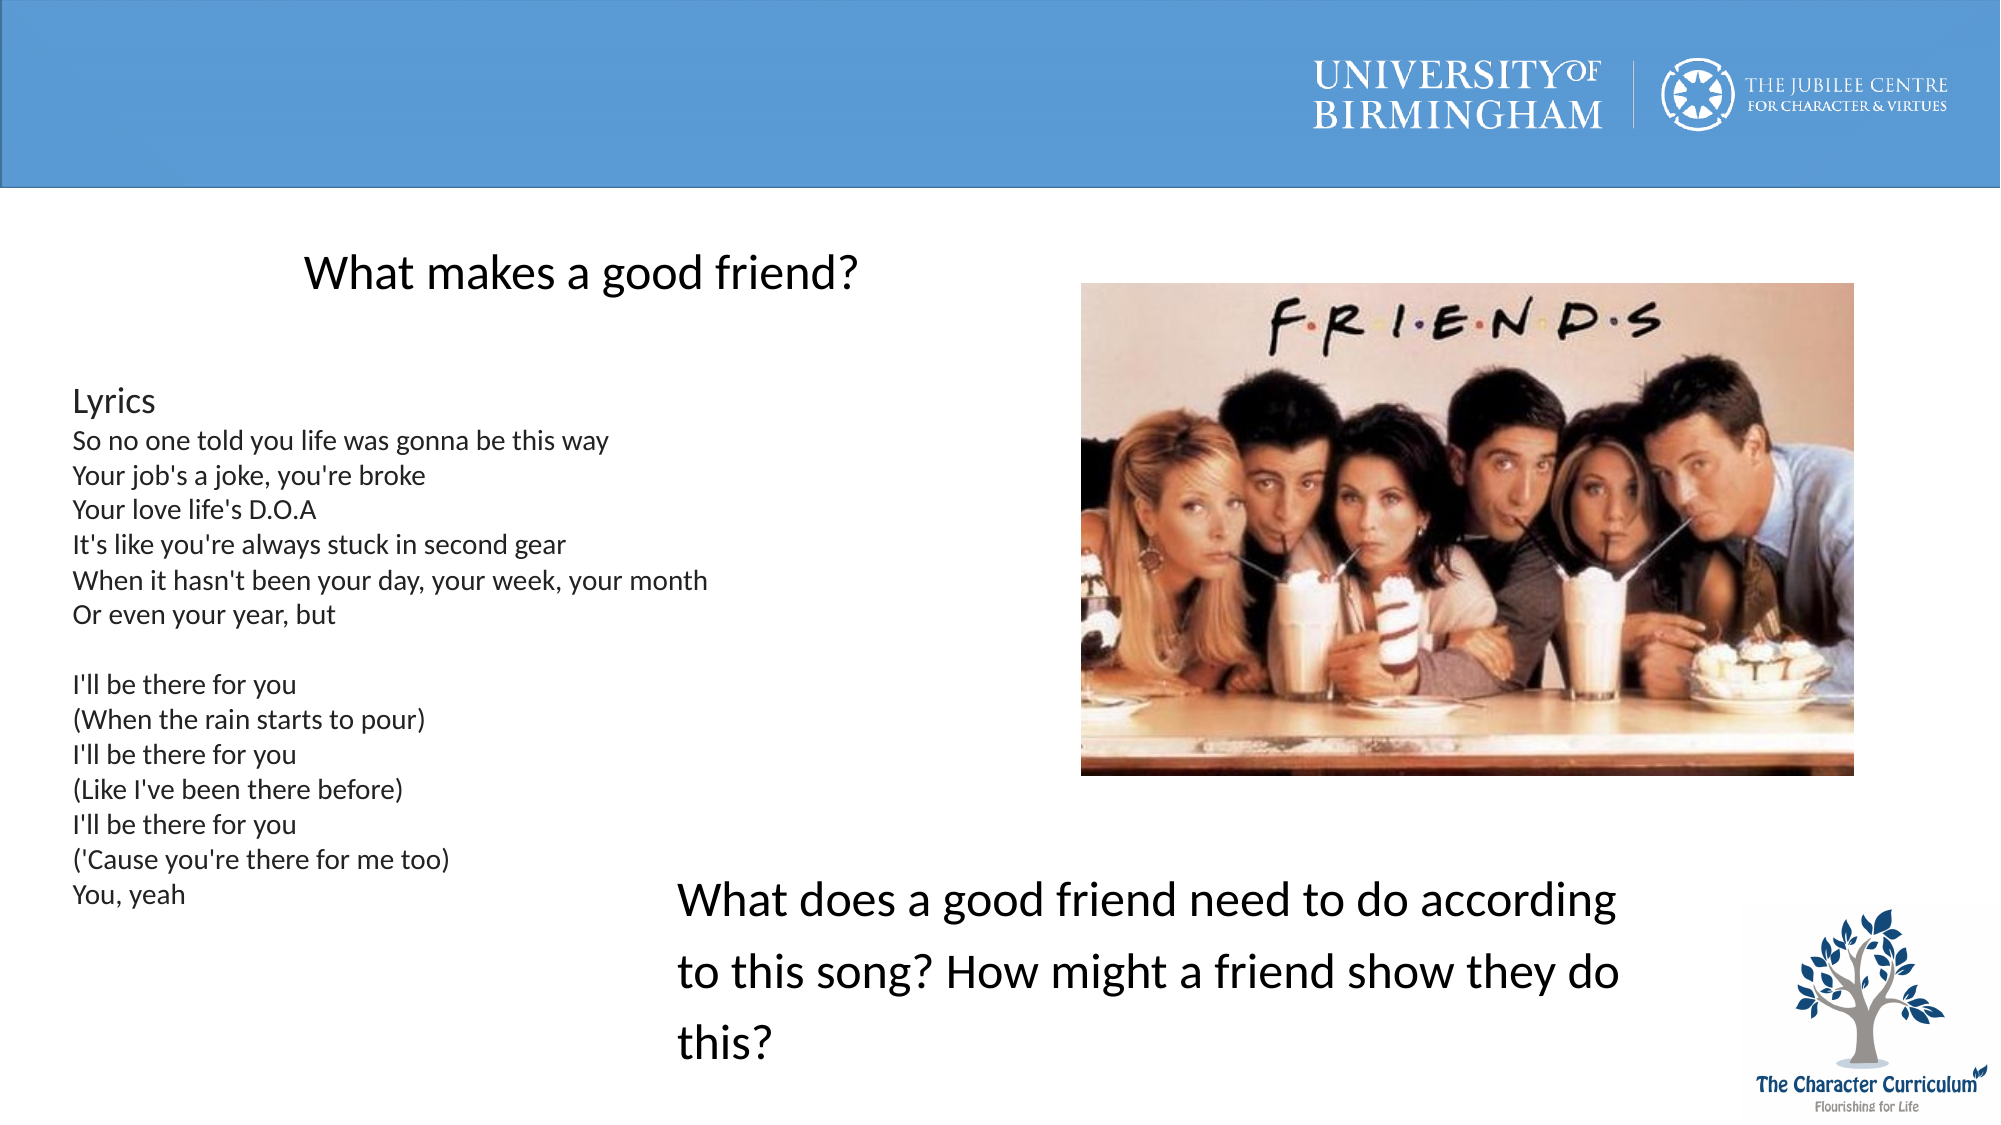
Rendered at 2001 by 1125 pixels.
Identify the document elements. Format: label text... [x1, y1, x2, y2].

picture [1740, 903, 2000, 1120]
picture [0, 0, 2000, 188]
picture [1081, 283, 1854, 776]
text_box What makes a good friend? [289, 220, 1013, 307]
text_box Lyrics So no one told you life was gonna be this way Your job's a joke, you're broke Your love life's D.O.A It's like you're always stuck in second gear When it hasn't been your day, your week, your month Or even your year, but I'll be there for you (When the rain starts to pour) I'll be there for you (Like I've been there before) I'll be there for you ('Cause you're there for me too) You, yeah [57, 368, 737, 918]
text_box What does a good friend need to do according to this song? How might a friend show they do this? [662, 847, 1663, 1125]
